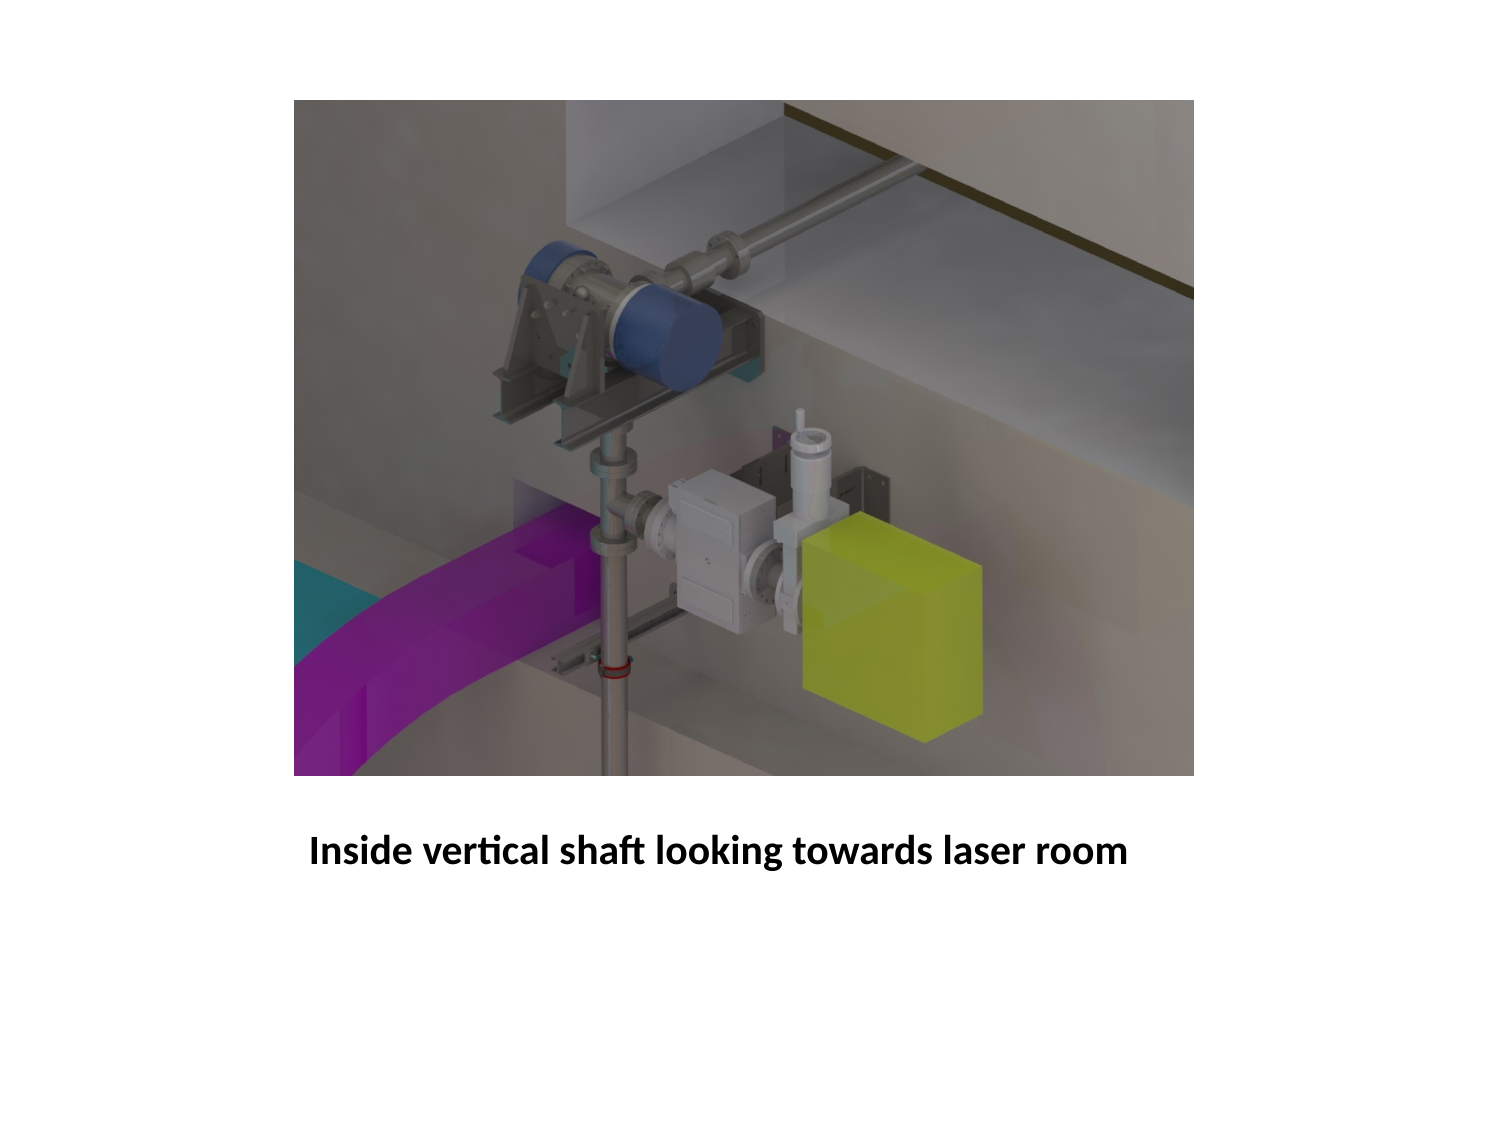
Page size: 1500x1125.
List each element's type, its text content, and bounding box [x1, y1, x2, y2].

picture [293, 100, 1195, 776]
title Inside vertical shaft looking towards laser room [293, 787, 1195, 881]
